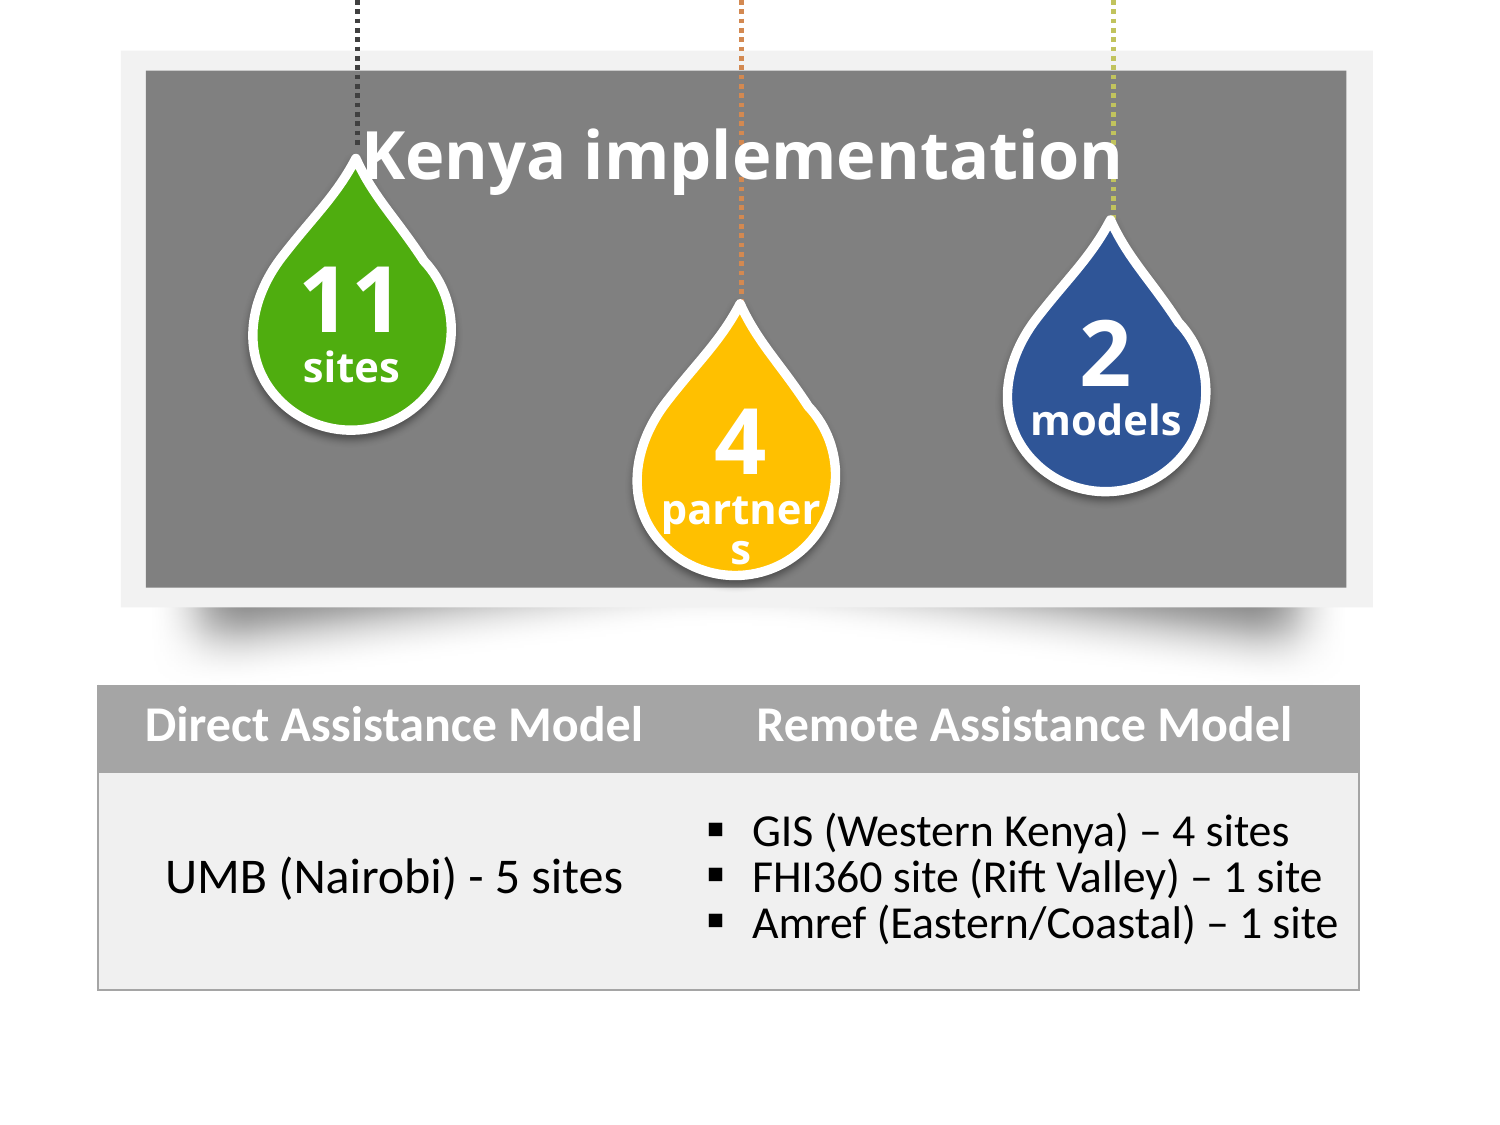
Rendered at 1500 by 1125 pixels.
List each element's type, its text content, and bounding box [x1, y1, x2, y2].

table_cell UMB (Nairobi) - 5 sites [99, 773, 690, 989]
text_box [120, 50, 1374, 701]
table_cell GIS (Western Kenya) – 4 sites FHI360 site (Rift Valley) – 1 site Amref (Eastern/Coastal) – 1 site [690, 773, 1358, 989]
table_header Remote Assistance Model [690, 701, 1358, 771]
table_header Direct Assistance Model [99, 687, 690, 771]
